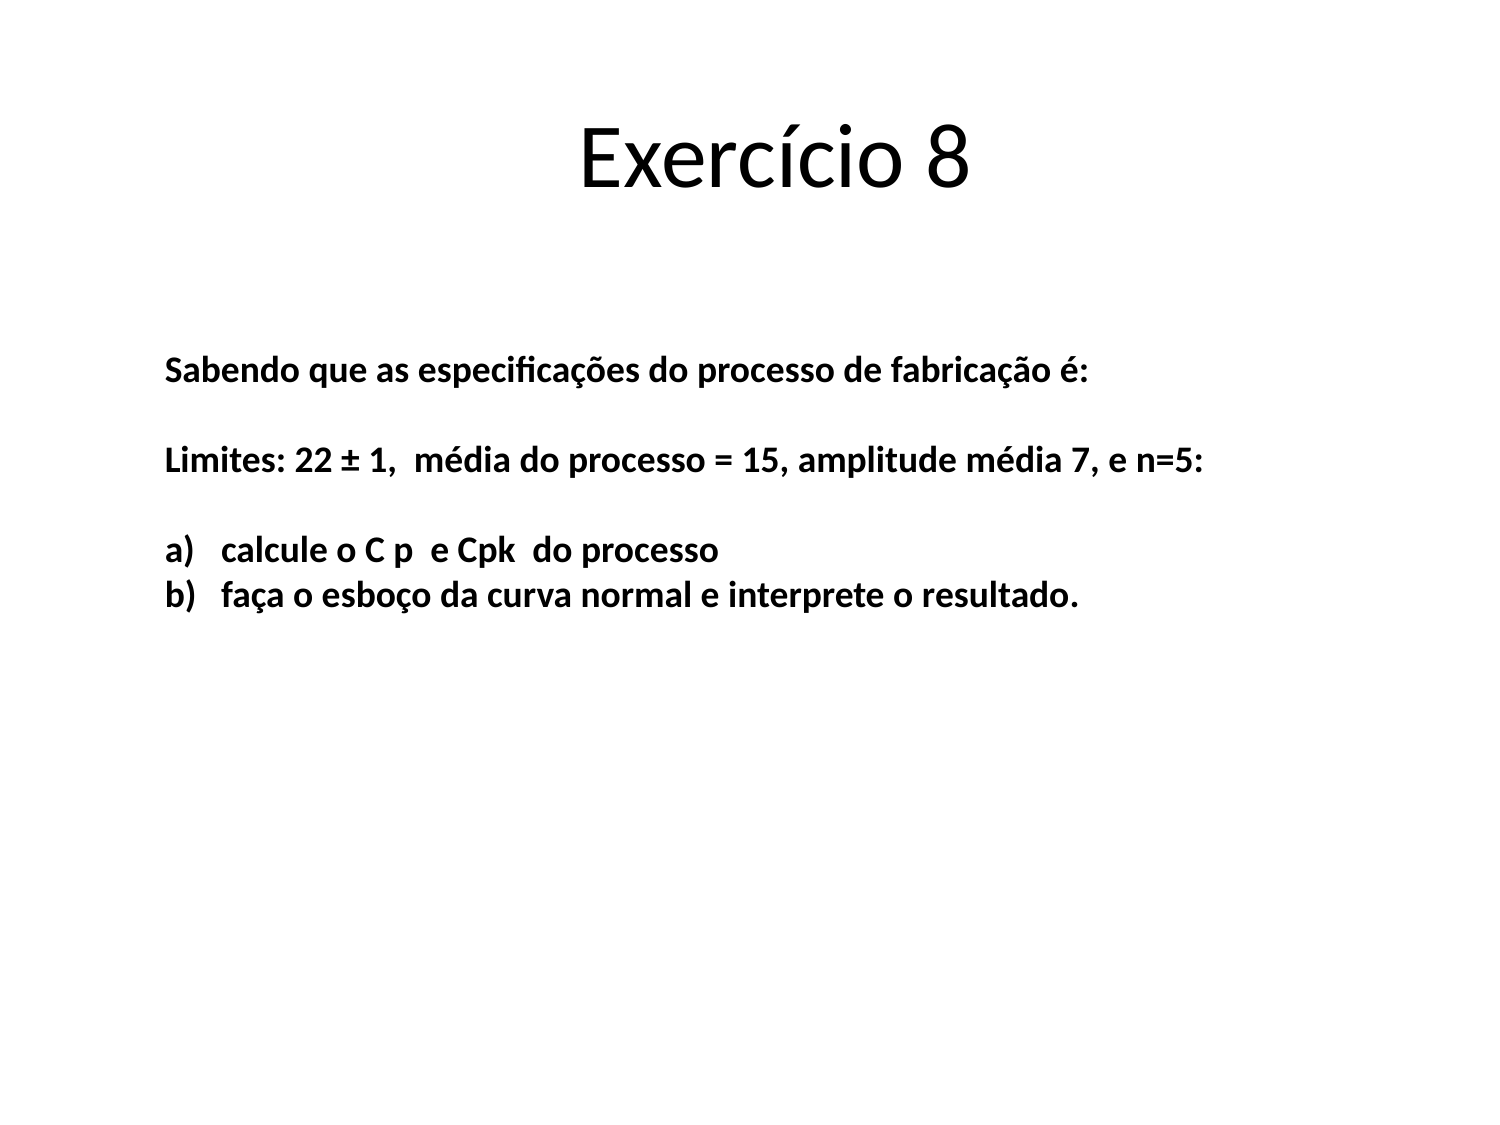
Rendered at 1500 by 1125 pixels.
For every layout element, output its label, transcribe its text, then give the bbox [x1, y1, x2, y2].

title Exercício 8 [194, 78, 1357, 224]
text_box Sabendo que as especificações do processo de fabricação é: Limites: 22 ± 1, média do processo = 15, amplitude média 7, e n=5: calcule o C p e Cpk do processo faça o esboço da curva normal e interprete o resultado. [150, 337, 1400, 623]
